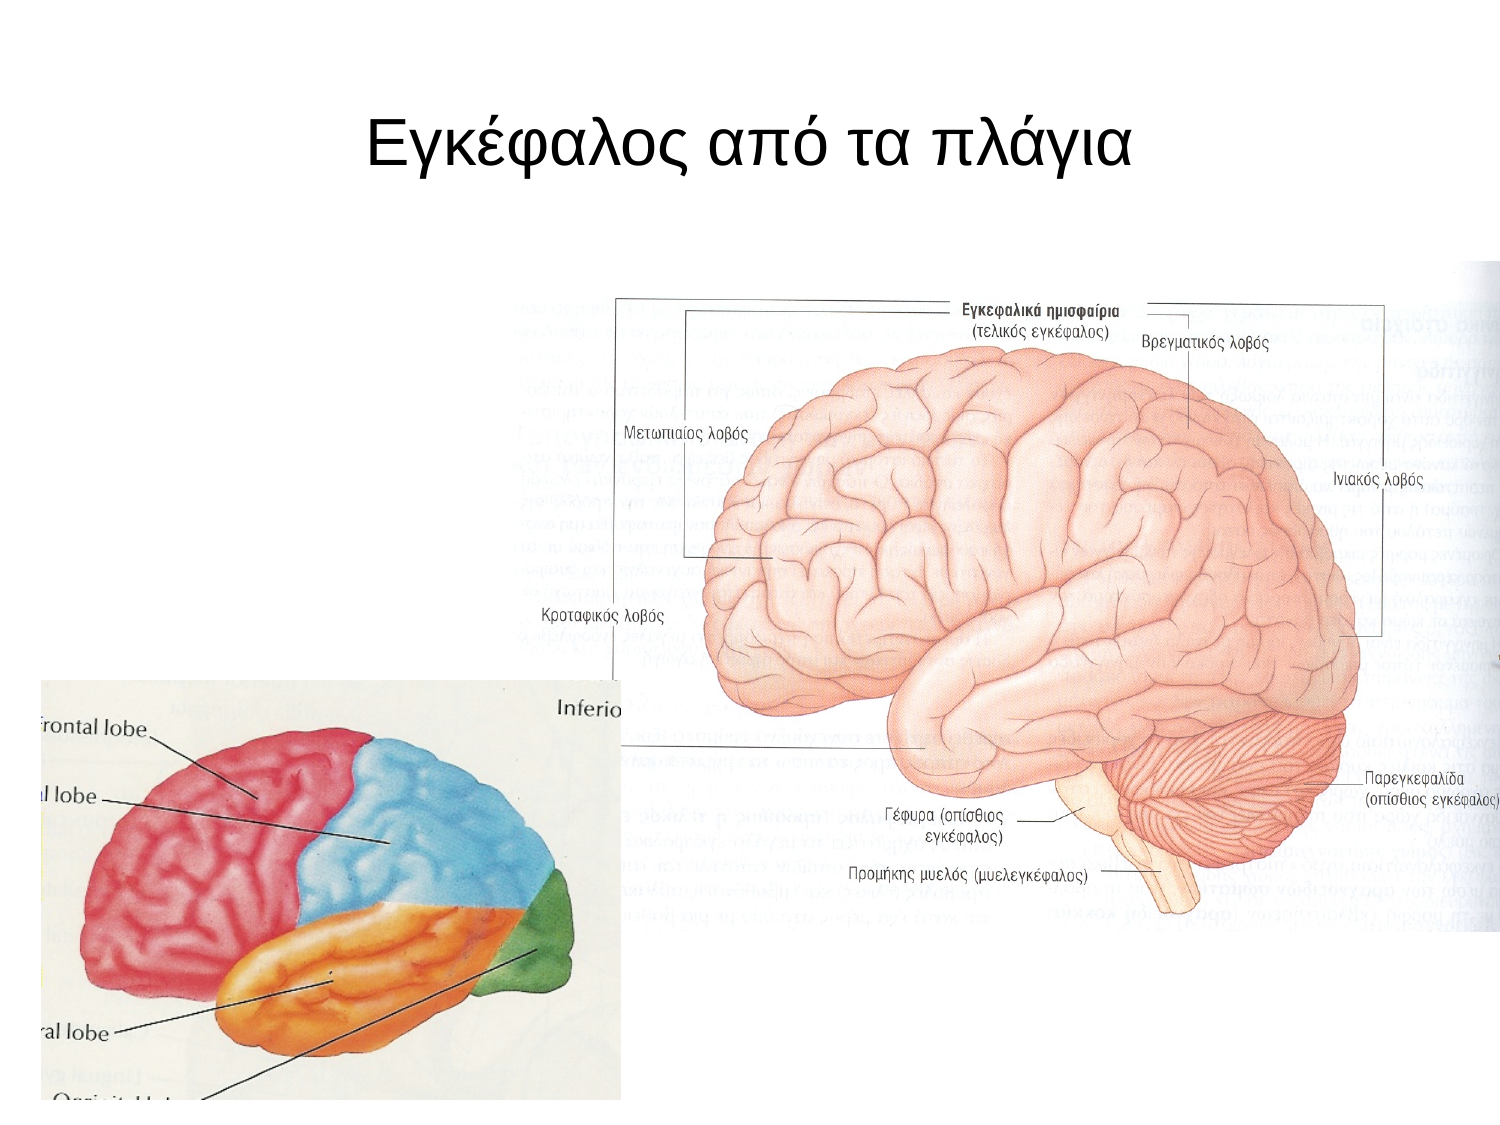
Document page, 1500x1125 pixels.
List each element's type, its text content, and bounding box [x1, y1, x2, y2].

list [40, 680, 621, 1100]
title Εγκέφαλος από τα πλάγια [74, 44, 1426, 233]
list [513, 260, 1500, 933]
